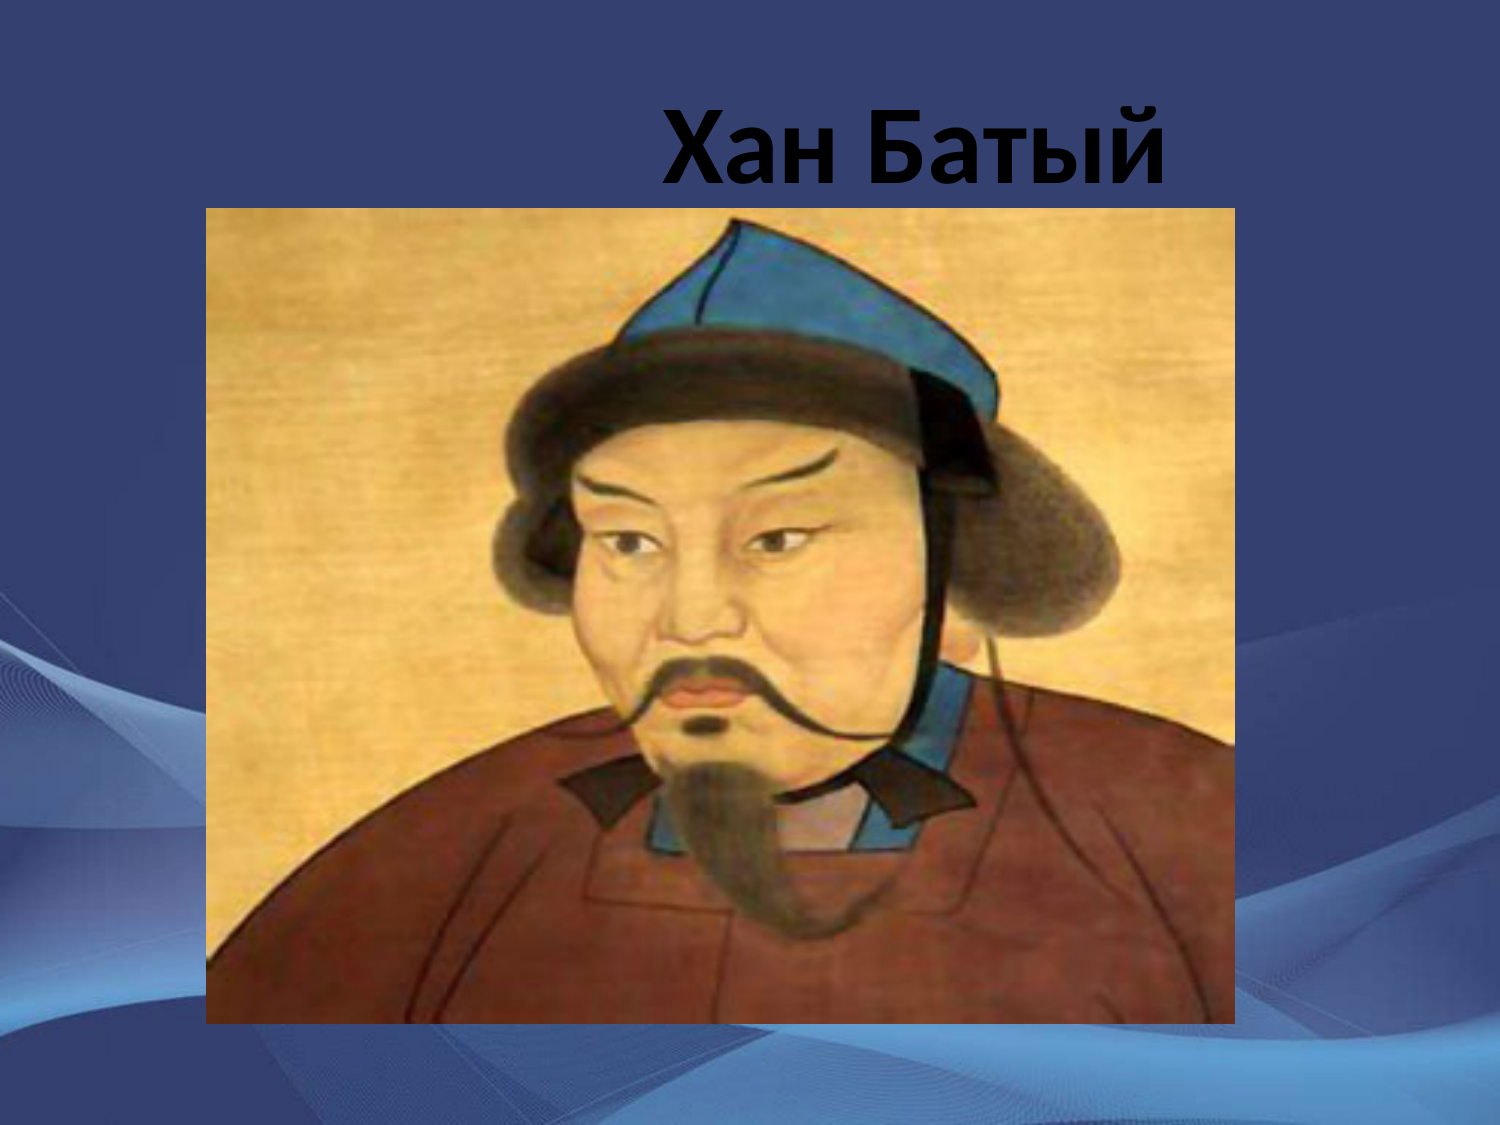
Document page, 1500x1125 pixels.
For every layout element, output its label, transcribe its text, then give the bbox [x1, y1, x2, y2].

title Хан Батый [75, 45, 1425, 233]
picture [0, 0, 1500, 1125]
